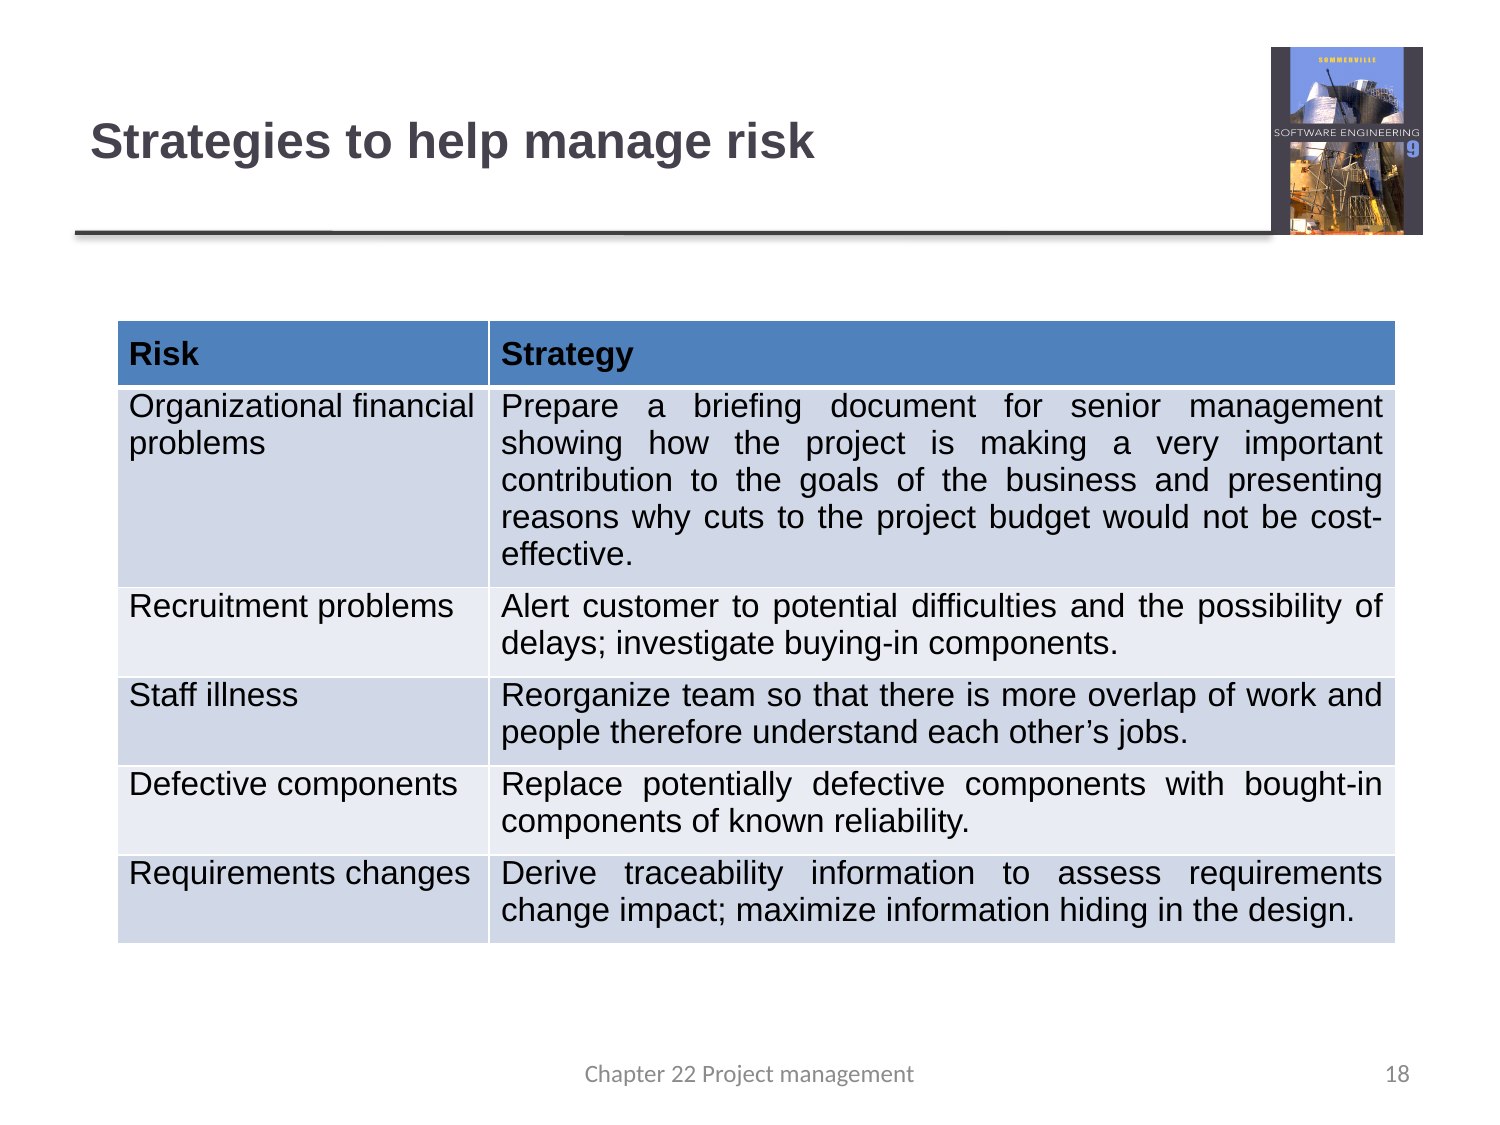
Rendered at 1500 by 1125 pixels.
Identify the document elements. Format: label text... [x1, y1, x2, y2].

table_header Strategy [490, 321, 1395, 385]
table_cell Recruitment problems [118, 588, 488, 676]
table_cell Replace potentially defective components with bought-in components of known reliability. [490, 767, 1395, 854]
title Strategies to help manage risk [74, 44, 1272, 233]
slide_number 18 [1074, 1042, 1425, 1103]
table_cell Prepare a briefing document for senior management showing how the project is making a very important contribution to the goals of the business and presenting reasons why cuts to the project budget would not be cost-effective. [490, 390, 1395, 587]
table_cell Reorganize team so that there is more overlap of work and people therefore understand each other’s jobs. [490, 678, 1395, 765]
picture [1272, 47, 1423, 235]
footer Chapter 22 Project management [512, 1042, 988, 1103]
table_cell Organizational financial problems [118, 390, 488, 587]
table_cell Staff illness [118, 678, 488, 765]
table_cell Requirements changes [118, 856, 488, 943]
table_cell Defective components [118, 767, 488, 854]
table_header Risk [118, 321, 488, 385]
table_cell Derive traceability information to assess requirements change impact; maximize information hiding in the design. [490, 856, 1395, 943]
table_cell Alert customer to potential difficulties and the possibility of delays; investigate buying-in components. [490, 588, 1395, 676]
